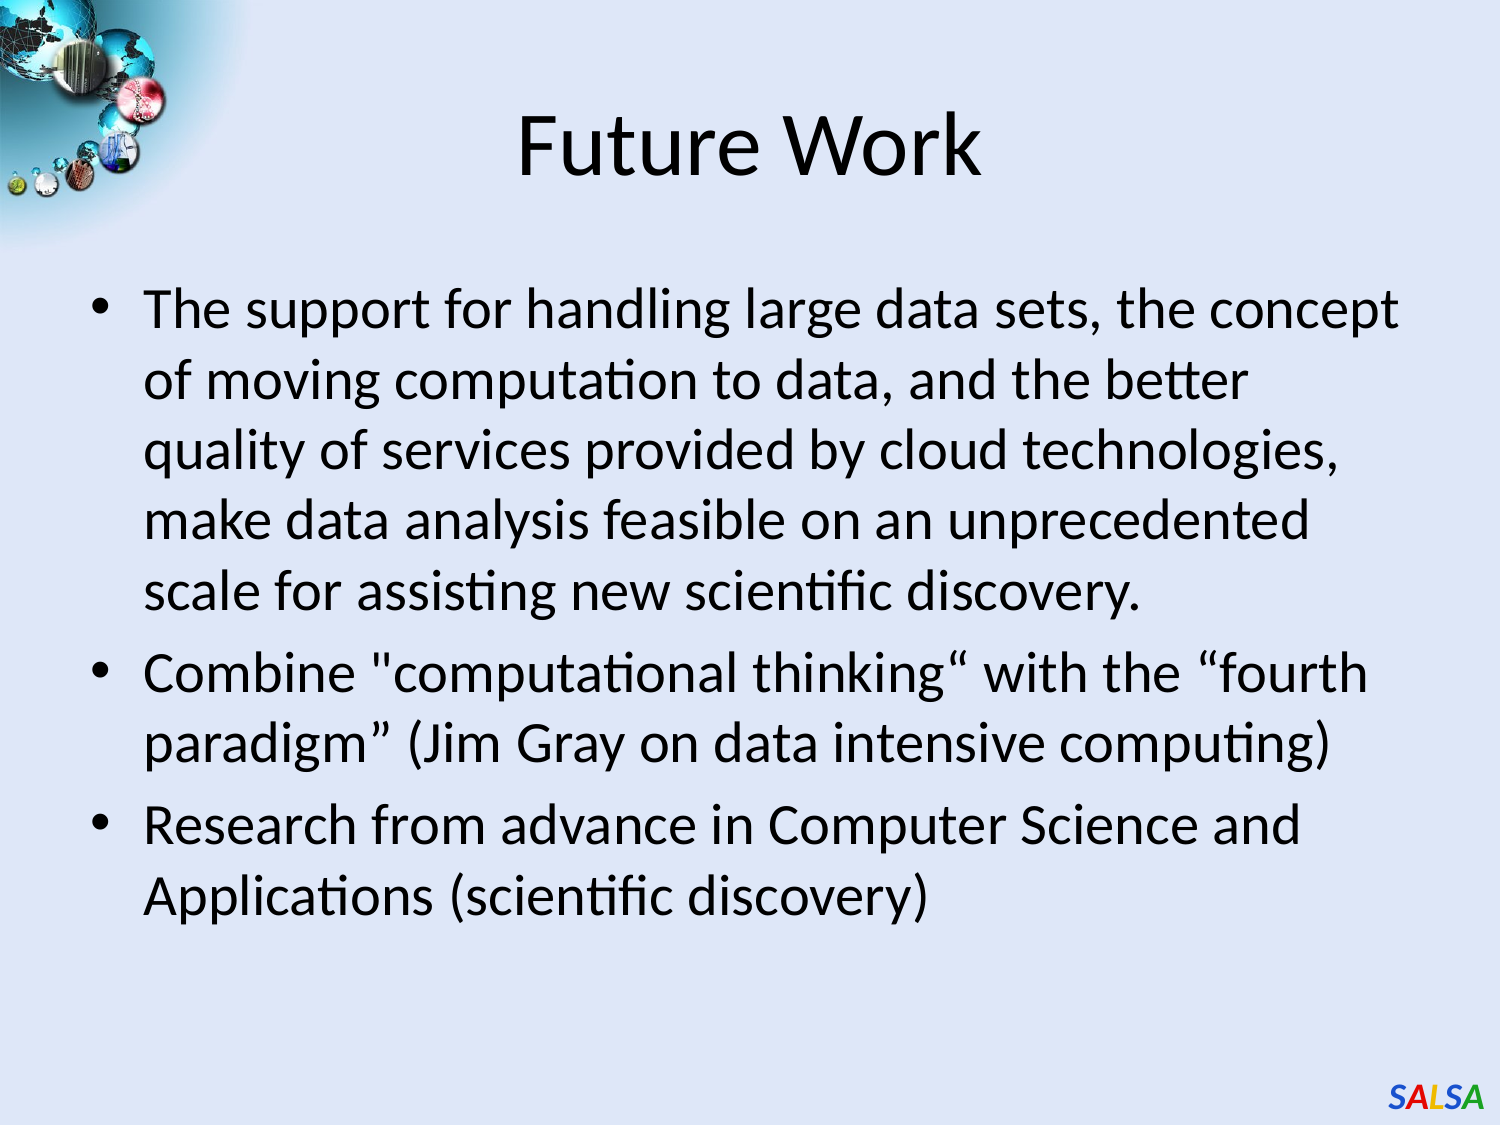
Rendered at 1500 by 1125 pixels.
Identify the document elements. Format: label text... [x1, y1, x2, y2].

list The support for handling large data sets, the concept of moving computation to data, and the better quality of services provided by cloud technologies, make data analysis feasible on an unprecedented scale for assisting new scientific discovery. Combine "computational thinking“ with the “fourth paradigm” (Jim Gray on data intensive computing) Research from advance in Computer Science and Applications (scientific discovery) [75, 262, 1425, 1005]
title Future Work [75, 45, 1425, 233]
picture [0, 0, 263, 253]
